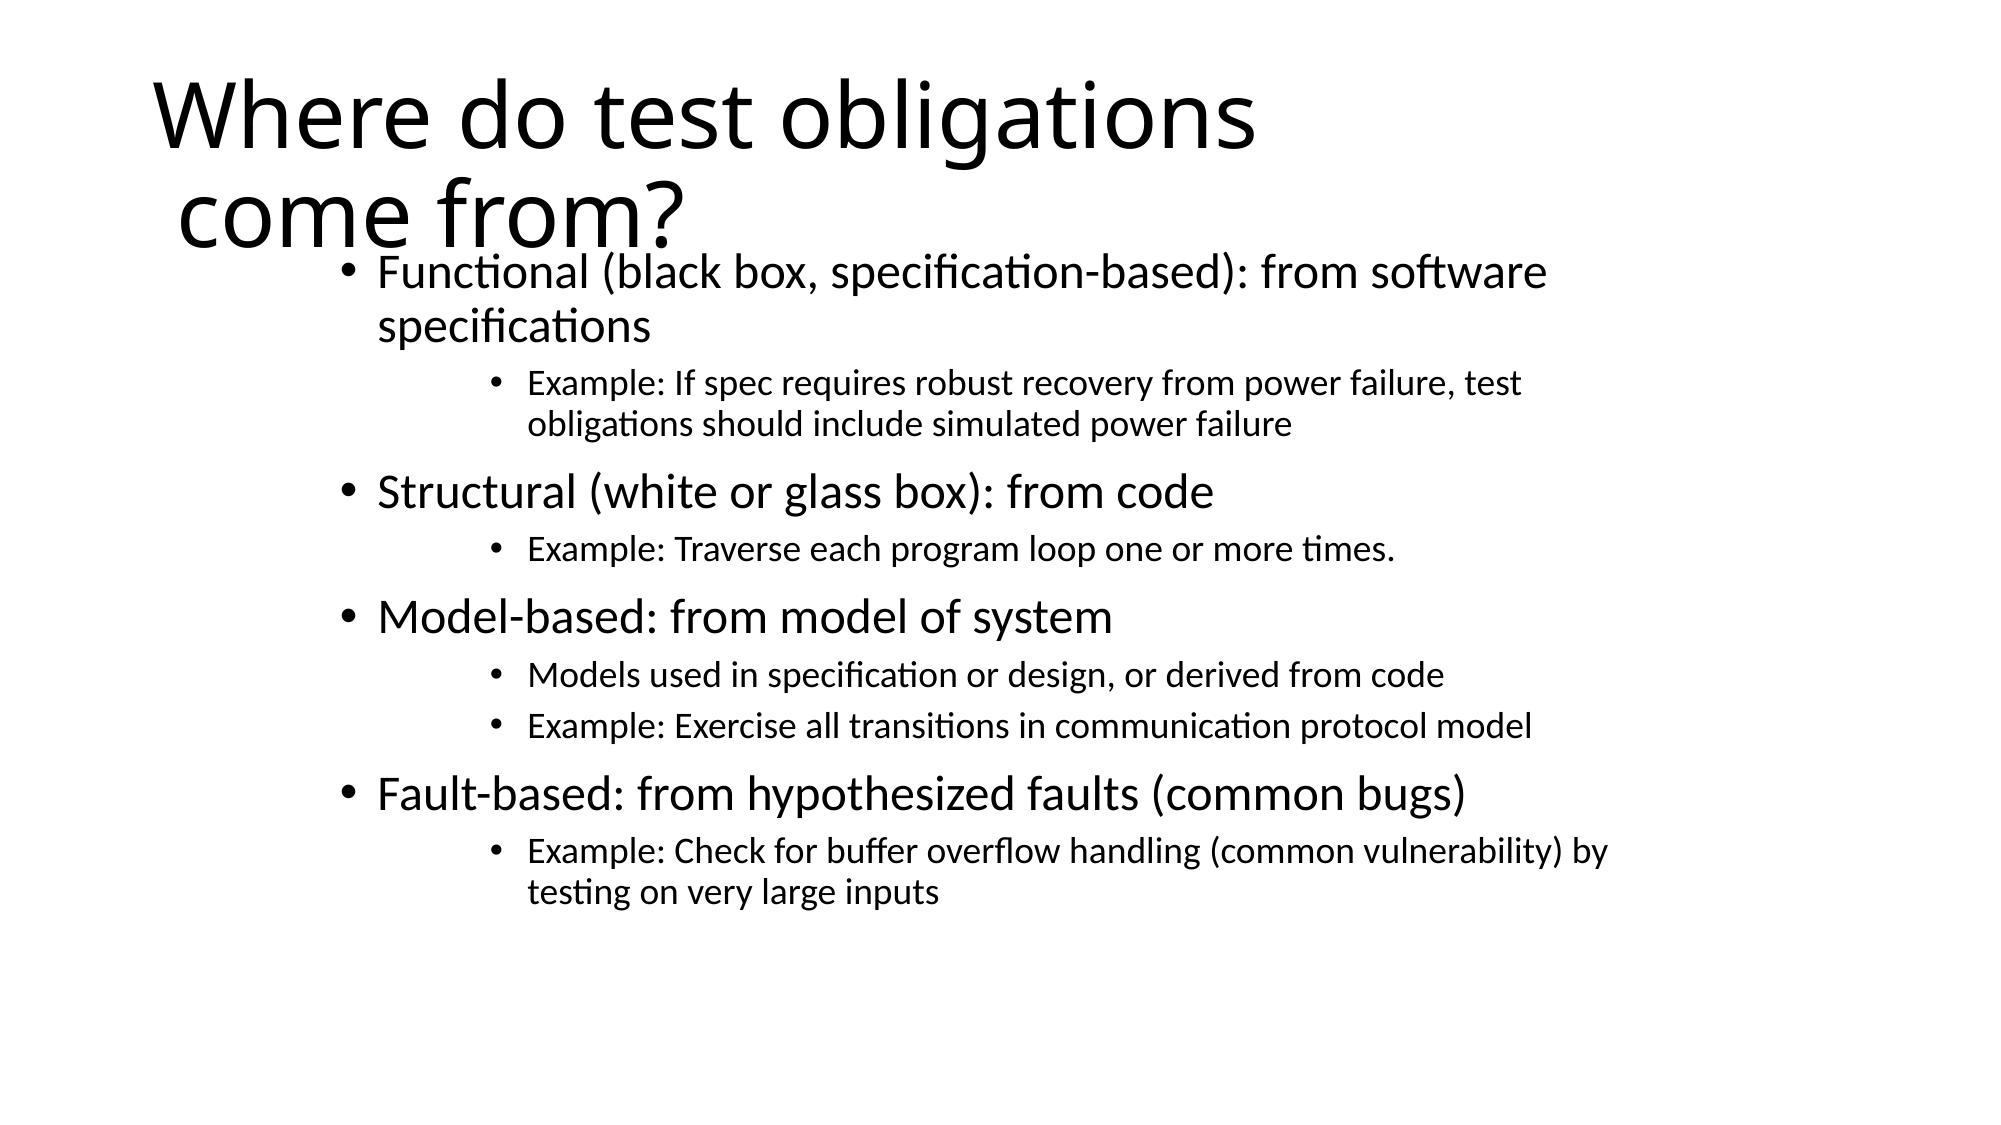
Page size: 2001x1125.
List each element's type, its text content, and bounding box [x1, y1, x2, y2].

list Functional (black box, specification-based): from software specifications Example: If spec requires robust recovery from power failure, test obligations should include simulated power failure Structural (white or glass box): from code Example: Traverse each program loop one or more times. Model-based: from model of system Models used in specification or design, or derived from code Example: Exercise all transitions in communication protocol model Fault-based: from hypothesized faults (common bugs) Example: Check for buffer overflow handling (common vulnerability) by testing on very large inputs [324, 237, 1675, 1005]
title Where do test obligations come from? [137, 59, 1863, 278]
